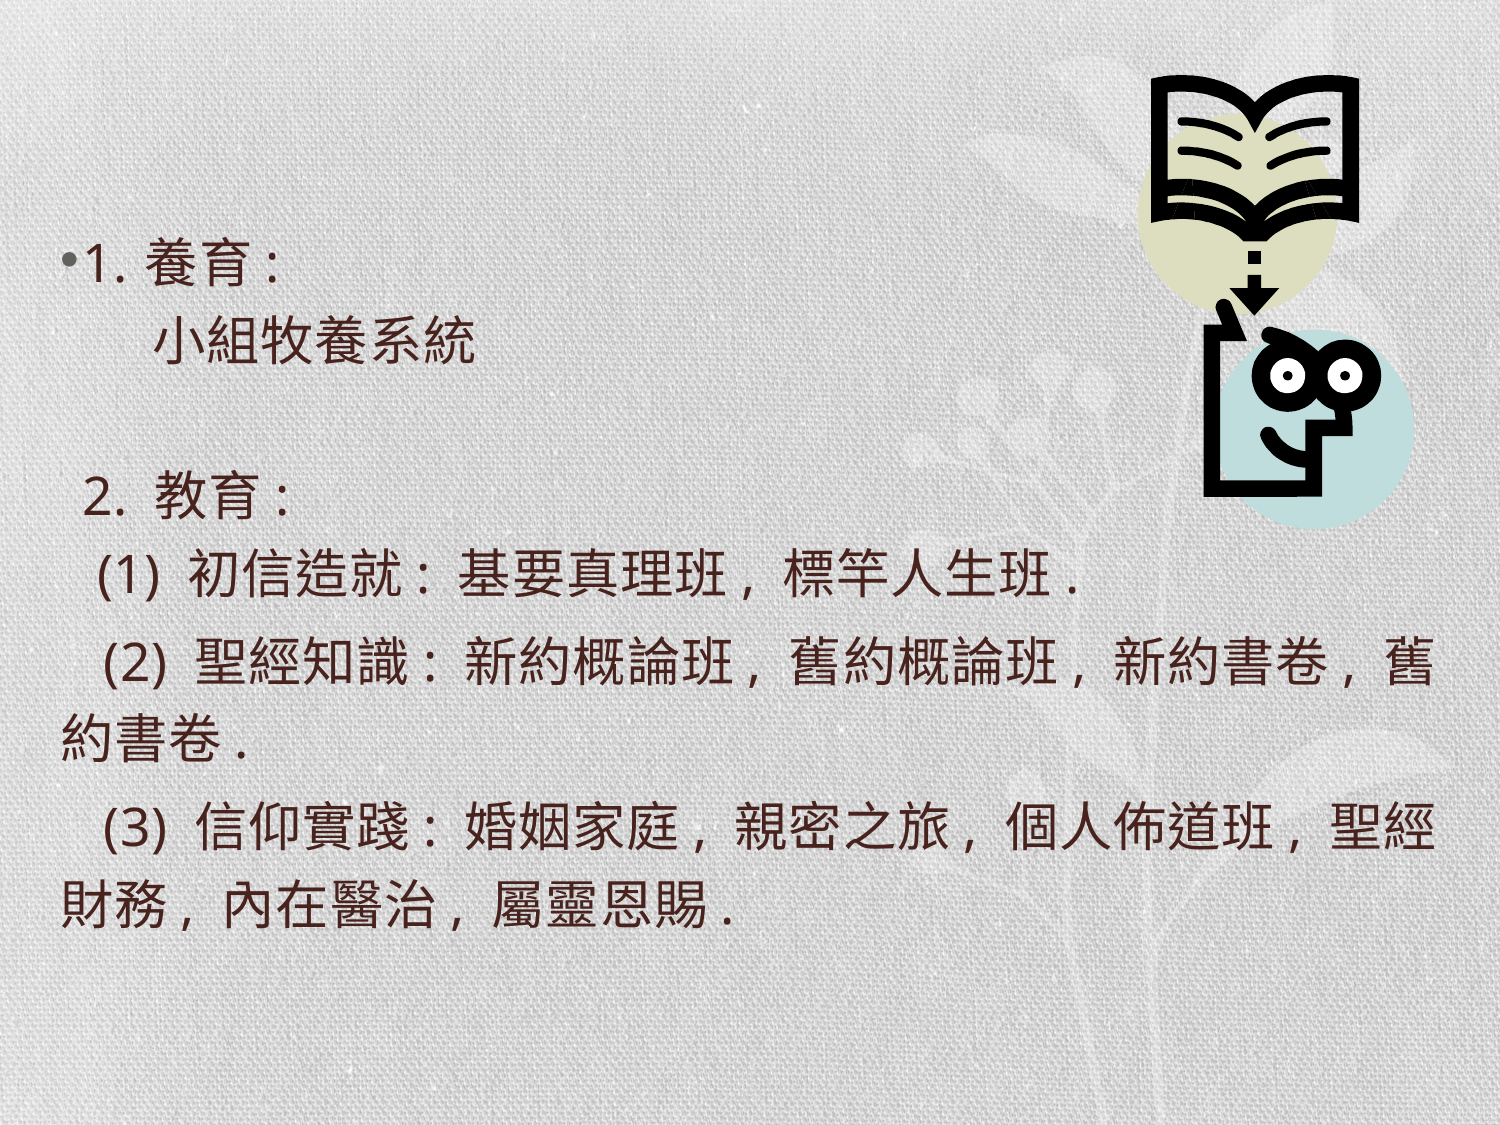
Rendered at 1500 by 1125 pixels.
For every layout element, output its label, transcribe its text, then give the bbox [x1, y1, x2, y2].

title [45, 37, 1455, 213]
list 1. 養育: 小組牧養系統 2. 教育: (1) 初信造就: 基要真理班, 標竿人生班. (2) 聖經知識: 新約概論班, 舊約概論班, 新約書卷, 舊約書卷. (3) 信仰實踐: 婚姻家庭, 親密之旅, 個人佈道班, 聖經財務, 內在醫治, 屬靈恩賜. [45, 213, 1455, 1023]
picture [1137, 74, 1415, 530]
